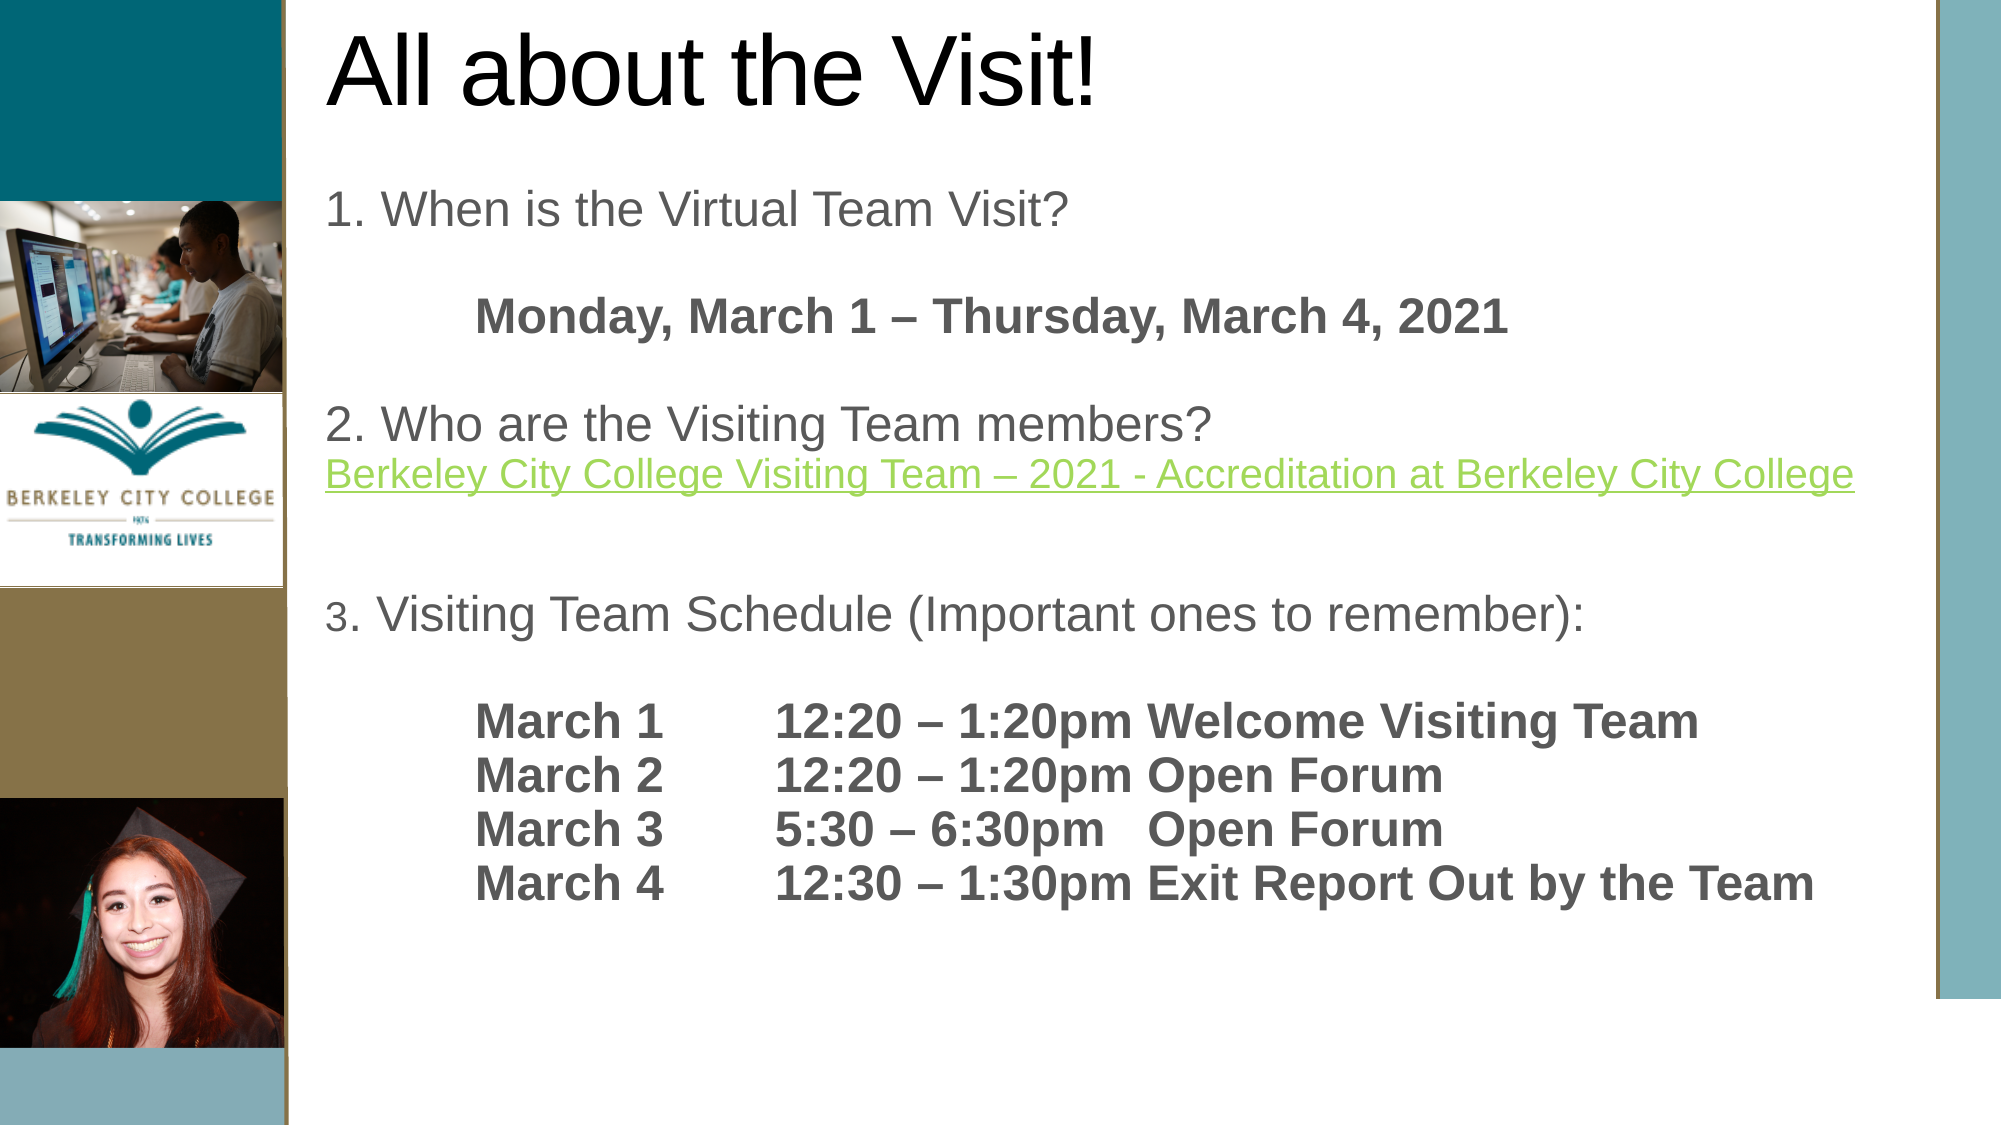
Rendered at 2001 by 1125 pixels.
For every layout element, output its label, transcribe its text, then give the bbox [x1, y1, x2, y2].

list 1. When is the Virtual Team Visit? Monday, March 1 – Thursday, March 4, 2021 2. Who are the Visiting Team members? Berkeley City College Visiting Team – 2021 - Accreditation at Berkeley City College 3. Visiting Team Schedule (Important ones to remember): March 1 12:20 – 1:20pm Welcome Visiting Team March 2 12:20 – 1:20pm Open Forum March 3 5:30 – 6:30pm Open Forum March 4 12:30 – 1:30pm Exit Report Out by the Team [309, 175, 1887, 1043]
picture [0, 394, 282, 586]
picture [0, 201, 282, 392]
picture [0, 798, 284, 1047]
title All about the Visit! [311, 7, 1887, 140]
